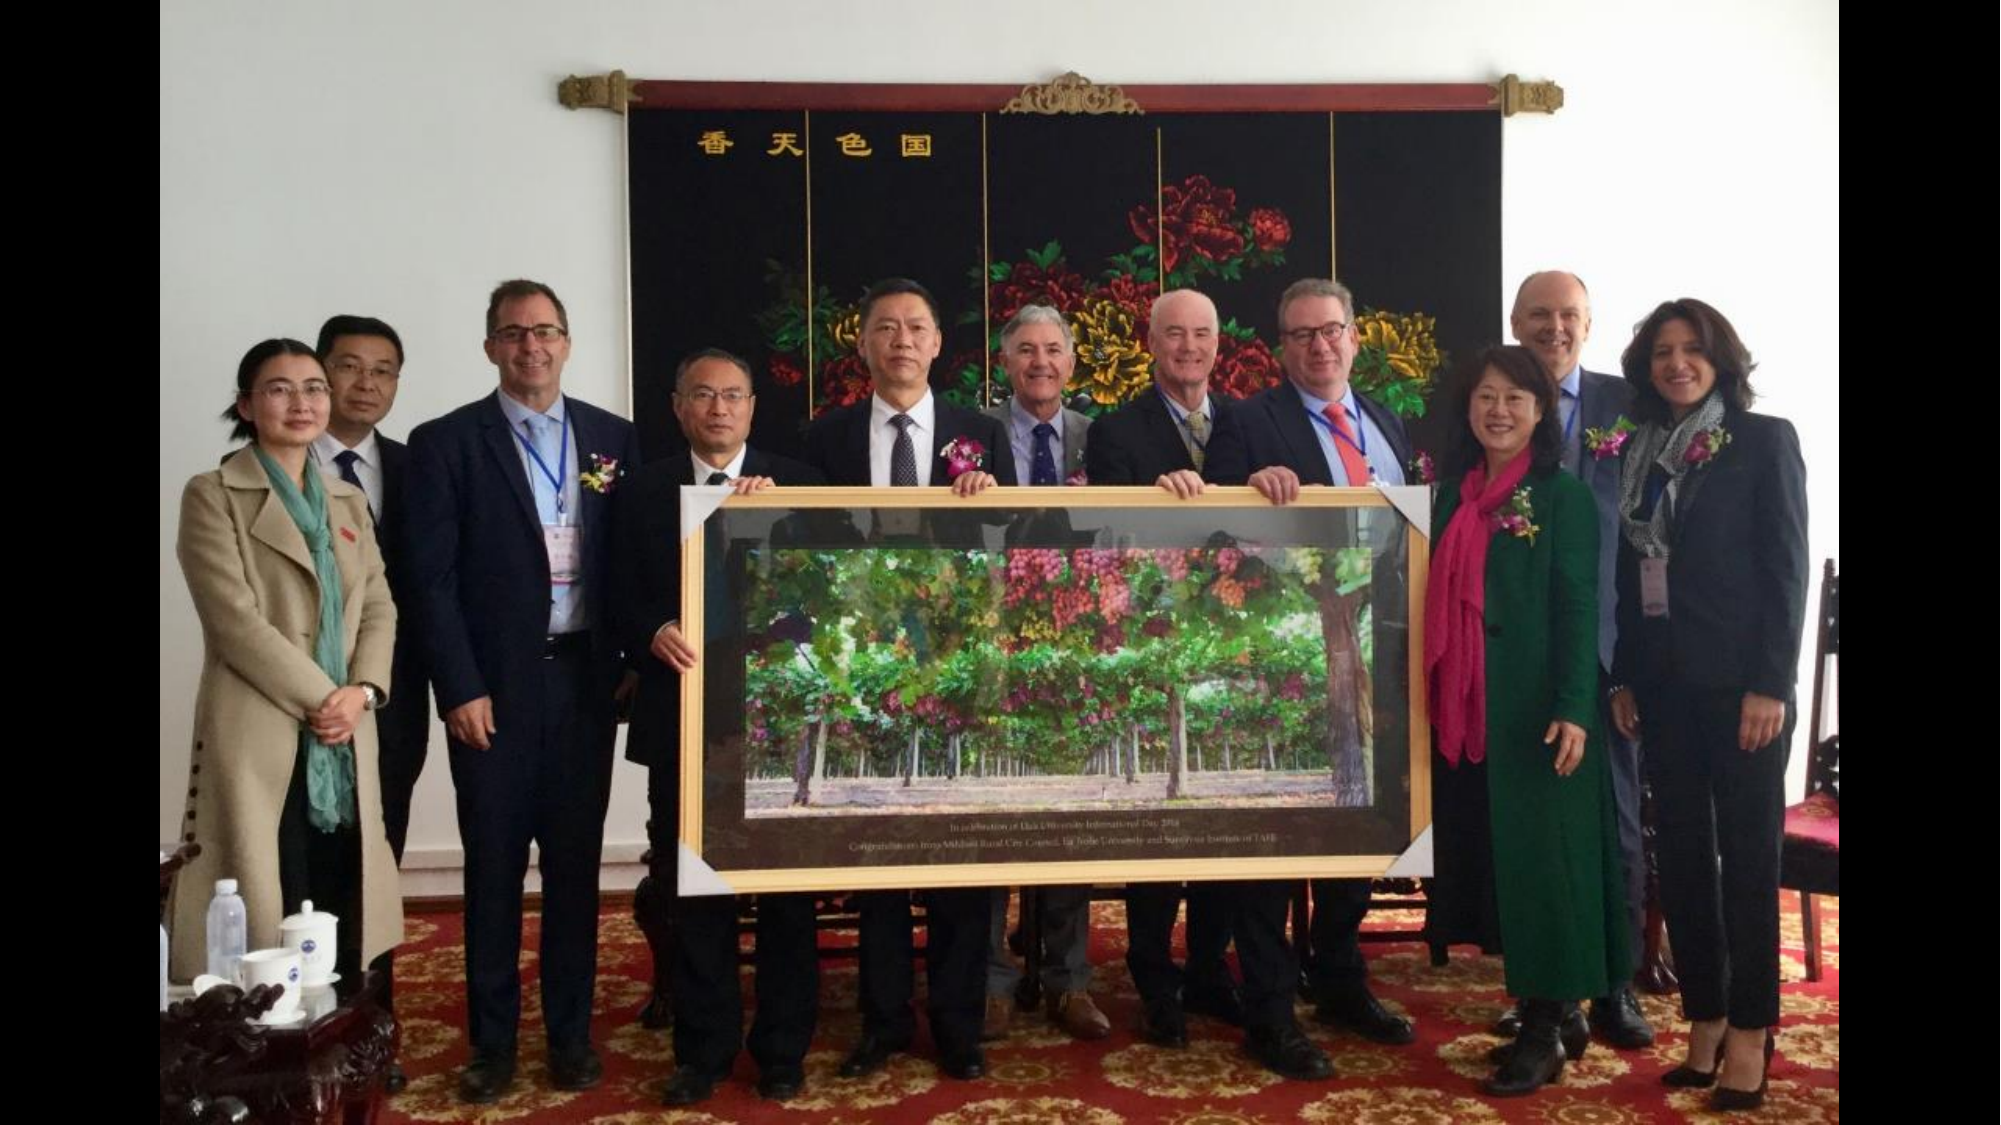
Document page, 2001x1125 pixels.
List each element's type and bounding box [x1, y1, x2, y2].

picture [160, 0, 1839, 1125]
